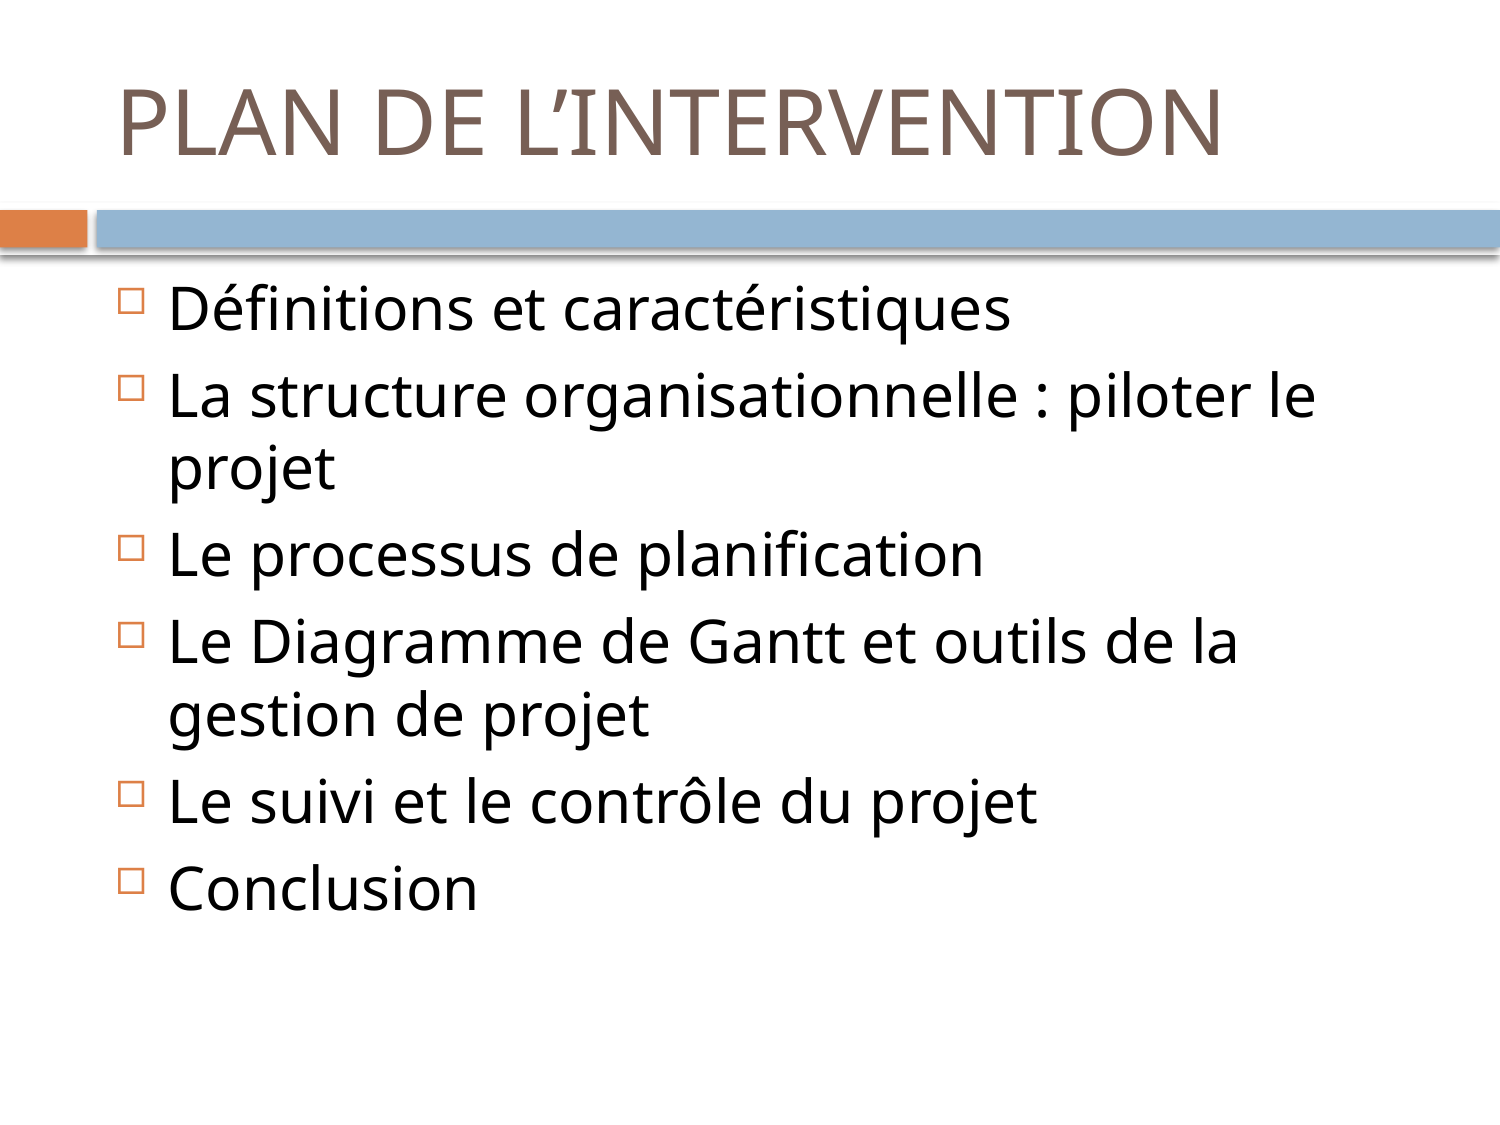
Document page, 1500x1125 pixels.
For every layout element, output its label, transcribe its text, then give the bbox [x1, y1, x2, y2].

title PLAN DE L’INTERVENTION [100, 37, 1438, 200]
list Définitions et caractéristiques La structure organisationnelle : piloter le projet Le processus de planification Le Diagramme de Gantt et outils de la gestion de projet Le suivi et le contrôle du projet Conclusion [100, 262, 1438, 1000]
